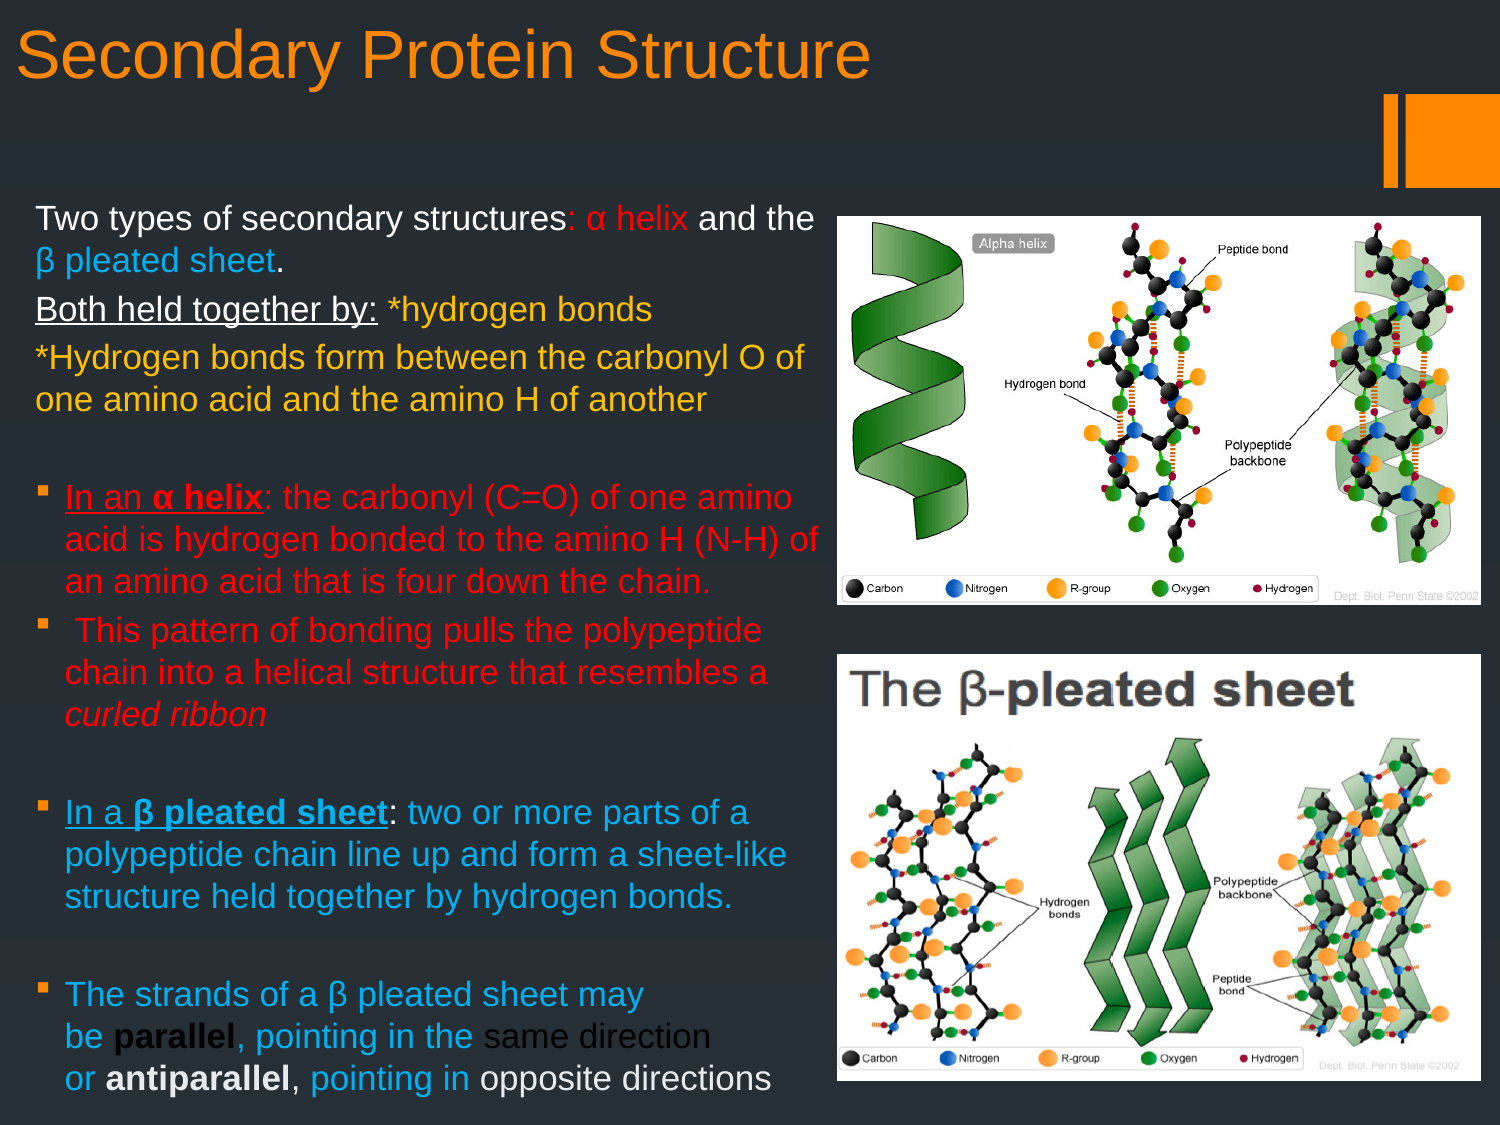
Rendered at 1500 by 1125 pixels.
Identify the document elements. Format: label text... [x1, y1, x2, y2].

title Secondary Protein Structure [0, 2, 1200, 100]
picture [836, 216, 1482, 605]
list Two types of secondary structures: α helix and the β pleated sheet. Both held together by: *hydrogen bonds *Hydrogen bonds form between the carbonyl O of one amino acid and the amino H of another In an α helix: the carbonyl (C=O) of one amino acid is hydrogen bonded to the amino H (N-H) of an amino acid that is four down the chain. This pattern of bonding pulls the polypeptide chain into a helical structure that resembles a curled ribbon In a β pleated sheet: two or more parts of a polypeptide chain line up and form a sheet-like structure held together by hydrogen bonds. The strands of a β pleated sheet may be parallel, pointing in the same direction or antiparallel, pointing in opposite directions [12, 187, 850, 1113]
picture [836, 653, 1482, 1081]
